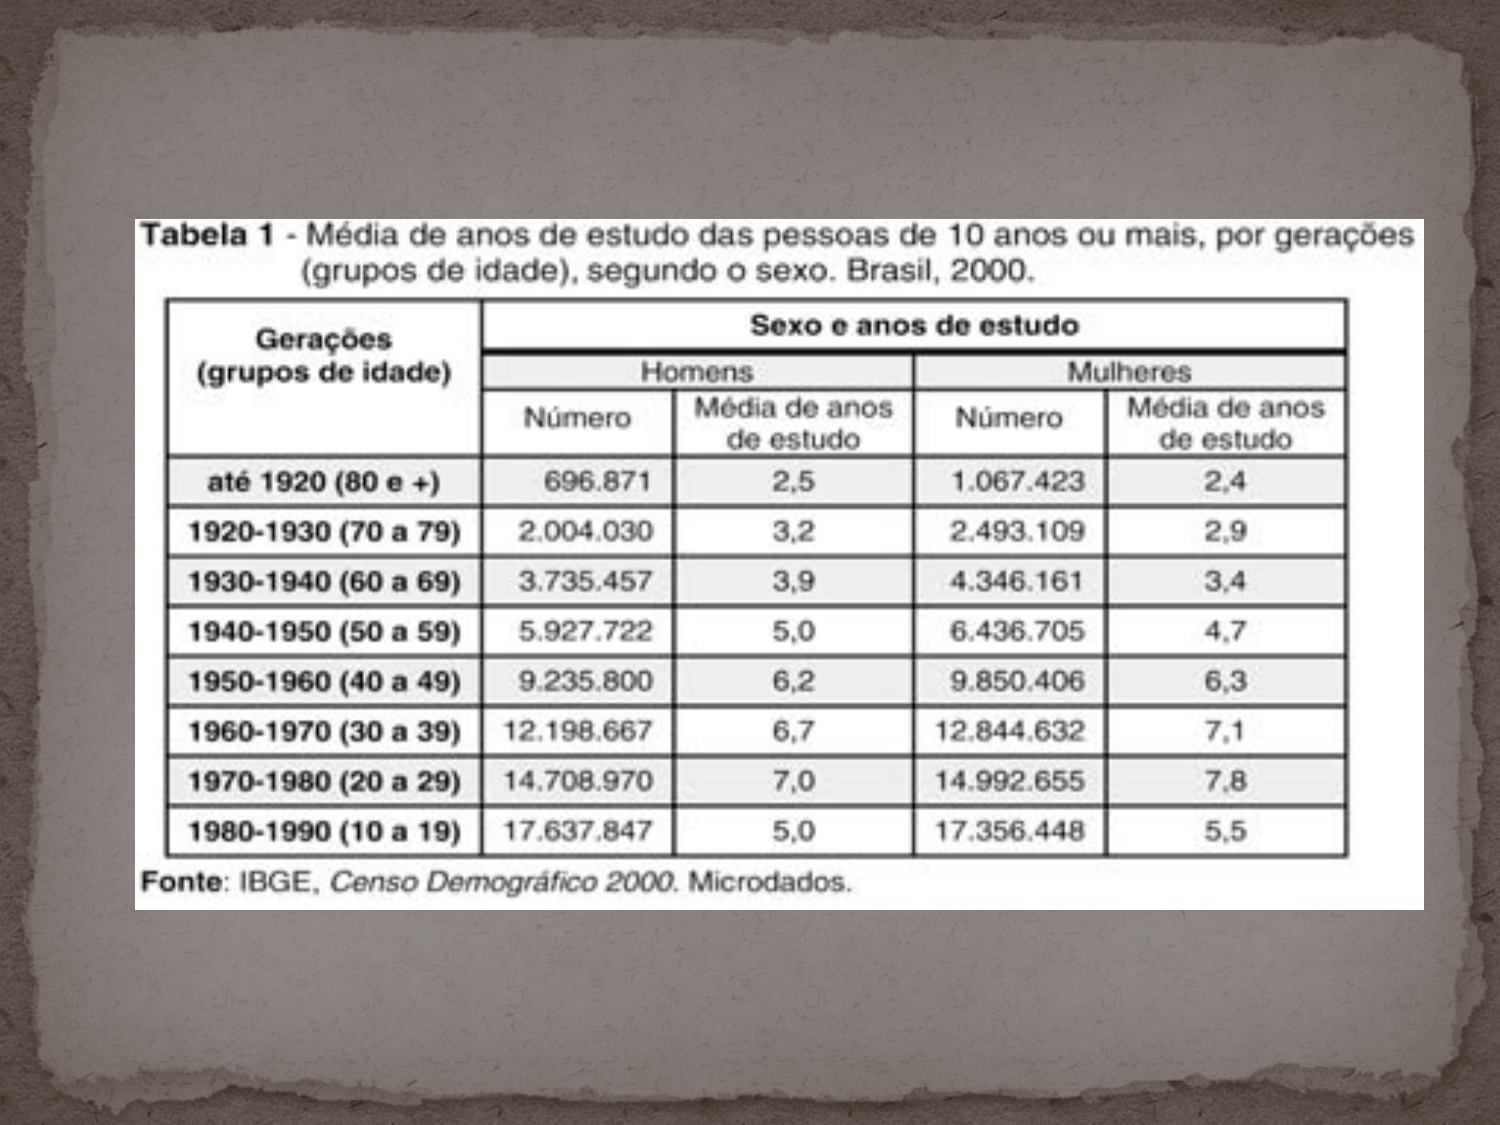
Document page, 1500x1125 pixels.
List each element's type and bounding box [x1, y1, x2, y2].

picture [135, 219, 1424, 910]
